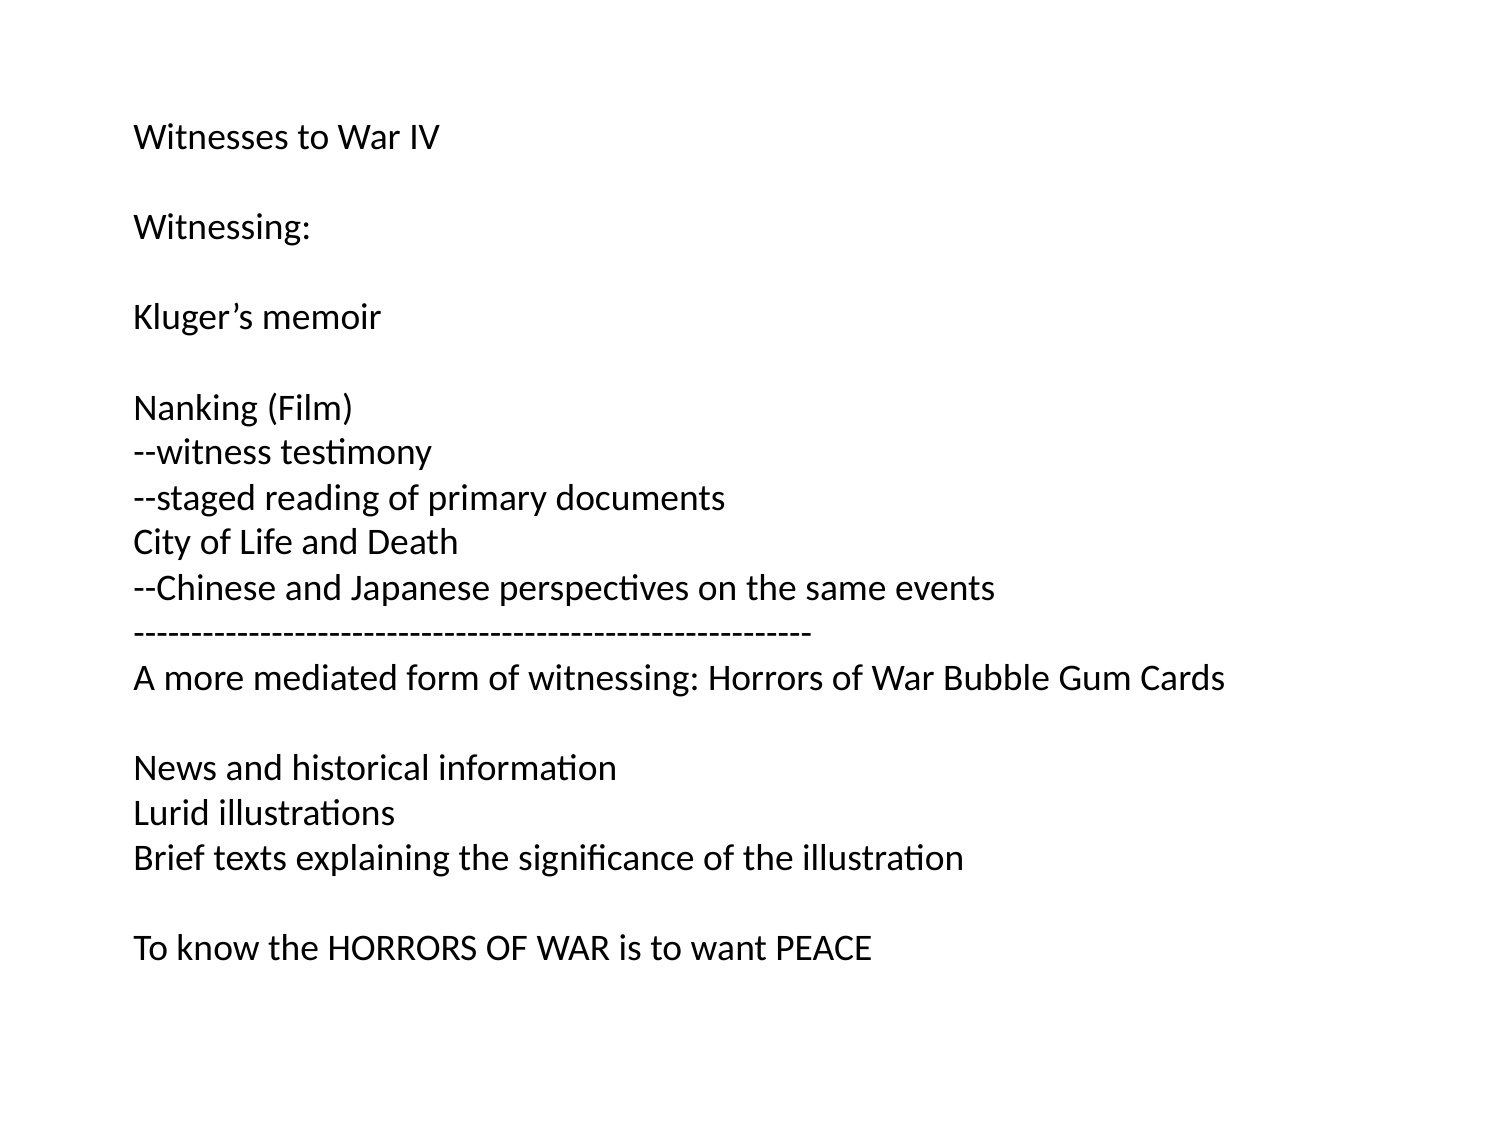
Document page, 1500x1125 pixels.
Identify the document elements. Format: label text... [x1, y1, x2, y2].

text_box Witnesses to War IV Witnessing: Kluger’s memoir Nanking (Film) --witness testimony --staged reading of primary documents City of Life and Death --Chinese and Japanese perspectives on the same events ----------------------------------------------------------- A more mediated form of witnessing: Horrors of War Bubble Gum Cards News and historical information Lurid illustrations Brief texts explaining the significance of the illustration To know the HORRORS OF WAR is to want PEACE [118, 105, 1242, 1020]
